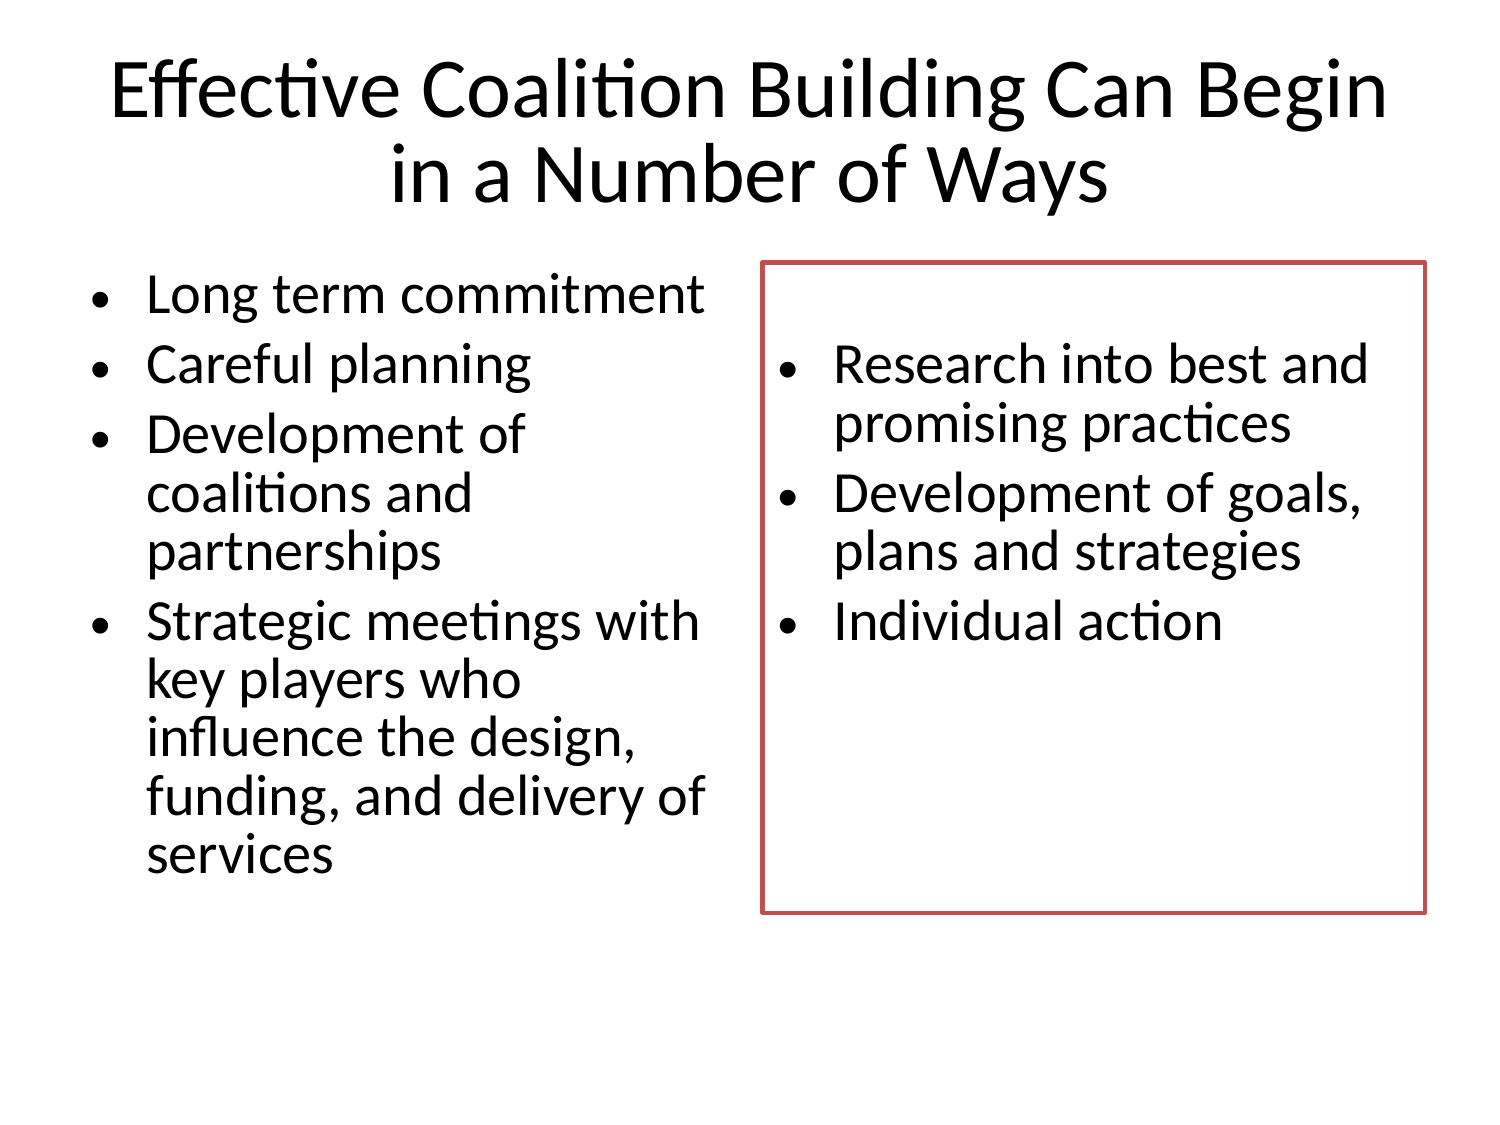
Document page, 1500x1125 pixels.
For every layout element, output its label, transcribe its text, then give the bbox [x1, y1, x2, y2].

list Long term commitment Careful planning Development of coalitions and partnerships Strategic meetings with key players who influence the design, funding, and delivery of services [75, 262, 738, 1005]
title Effective Coalition Building Can Begin in a Number of Ways [75, 45, 1425, 233]
list Research into best and promising practices Development of goals, plans and strategies Individual action [760, 260, 1427, 915]
